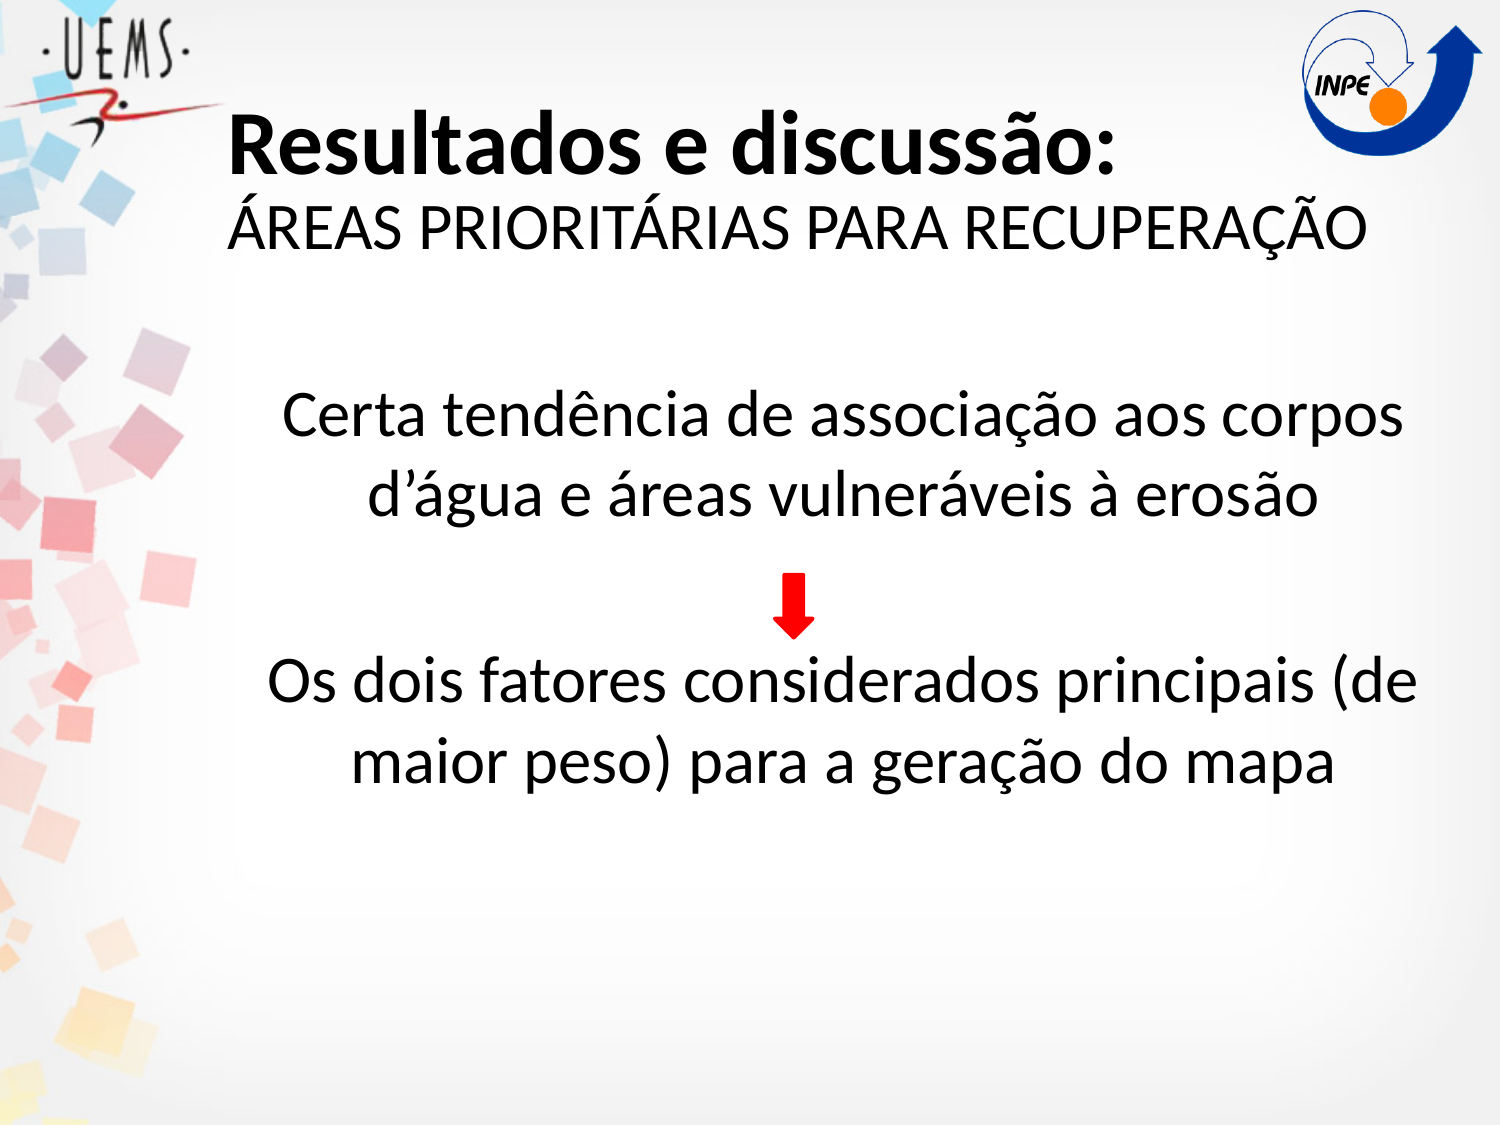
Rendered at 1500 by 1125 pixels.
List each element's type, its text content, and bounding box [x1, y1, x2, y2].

title Resultados e discussão: [212, 75, 1425, 174]
picture [0, 15, 232, 151]
list ÁREAS PRIORITÁRIAS PARA RECUPERAÇÃO Certa tendência de associação aos corpos d’água e áreas vulneráveis à erosão Os dois fatores considerados principais (de maior peso) para a geração do mapa [212, 174, 1475, 1125]
table_cell 7 [0, 0, 1500, 1125]
text_box [773, 572, 815, 640]
picture [1302, 10, 1483, 156]
